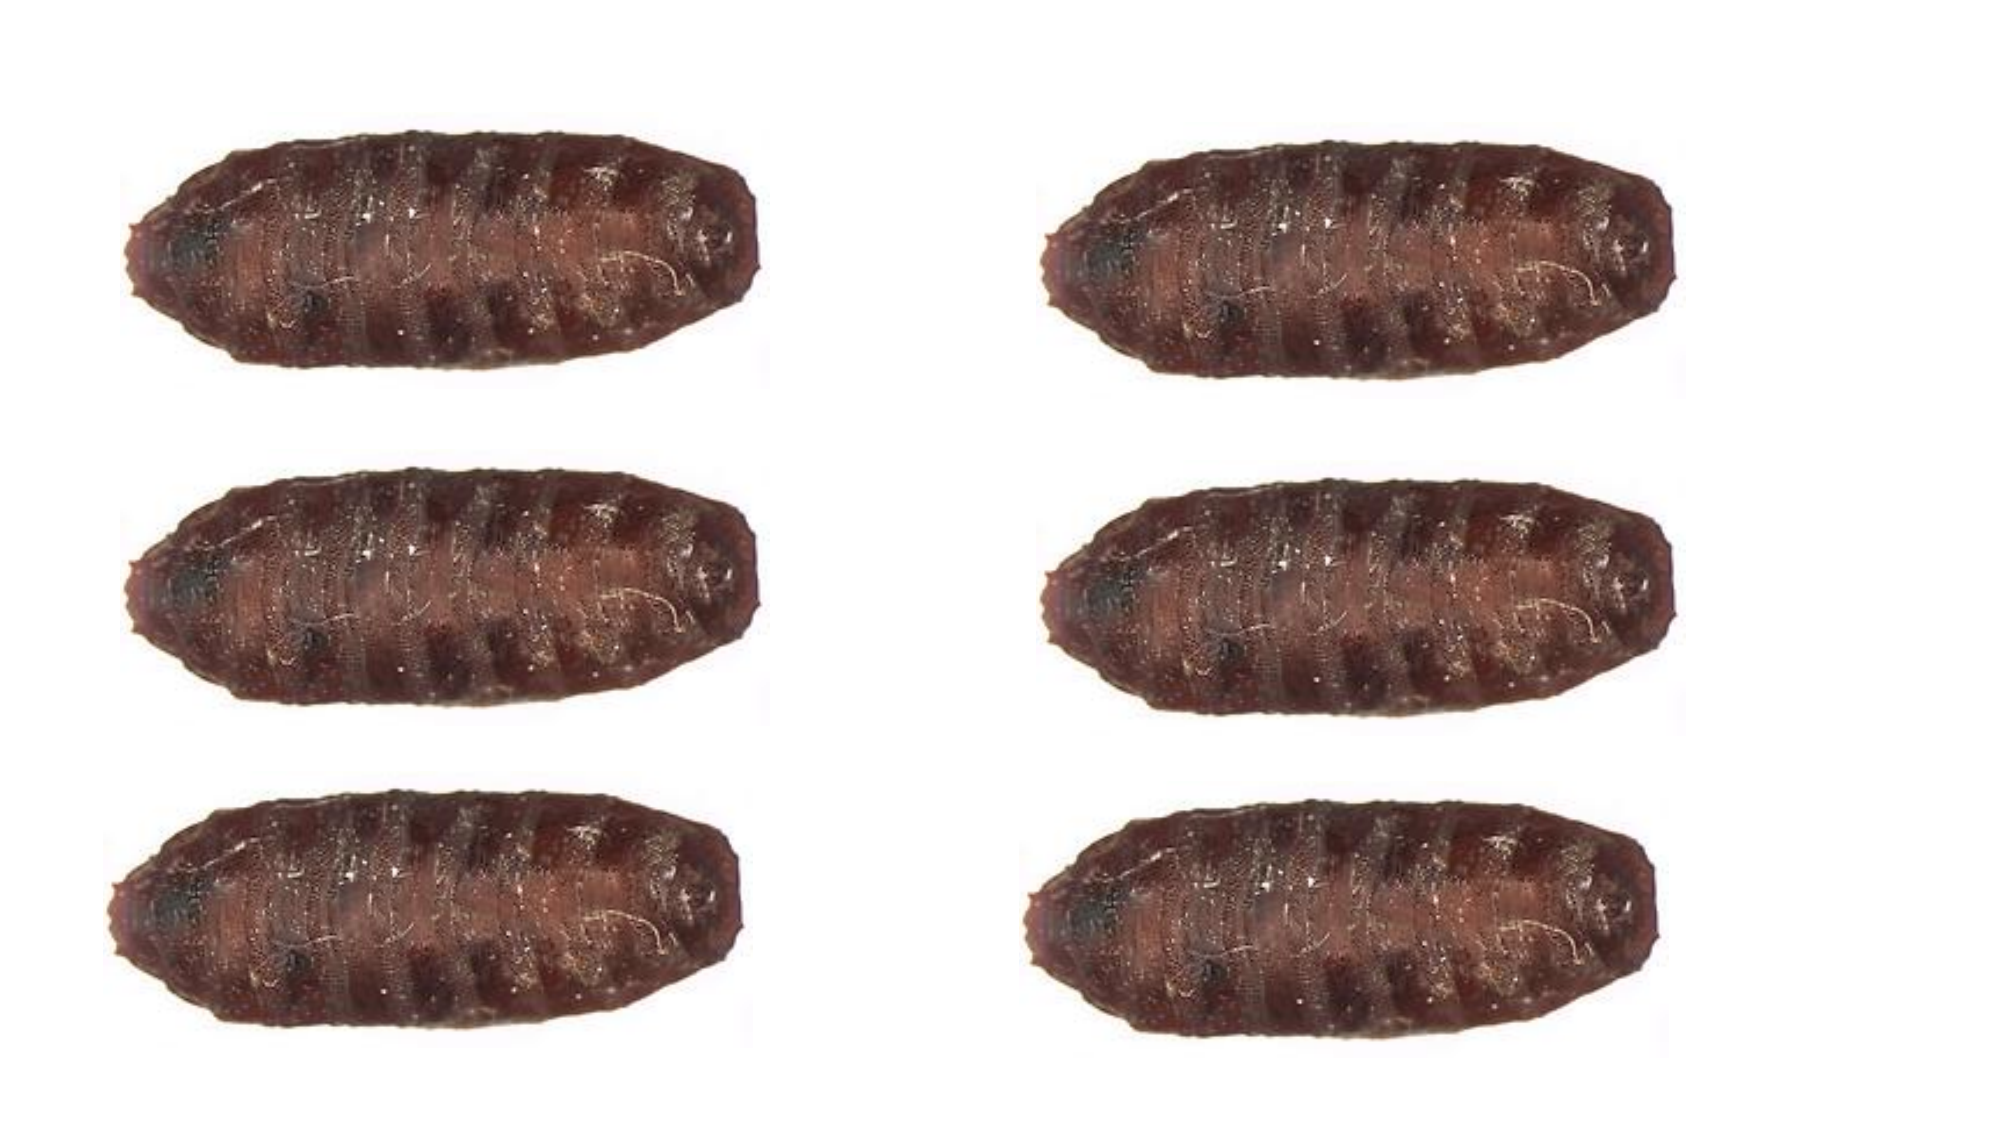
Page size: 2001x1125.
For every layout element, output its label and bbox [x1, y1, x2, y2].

picture [1036, 122, 1686, 399]
picture [1036, 460, 1686, 737]
picture [1019, 781, 1669, 1058]
picture [120, 449, 770, 726]
picture [120, 112, 770, 389]
picture [103, 771, 753, 1048]
